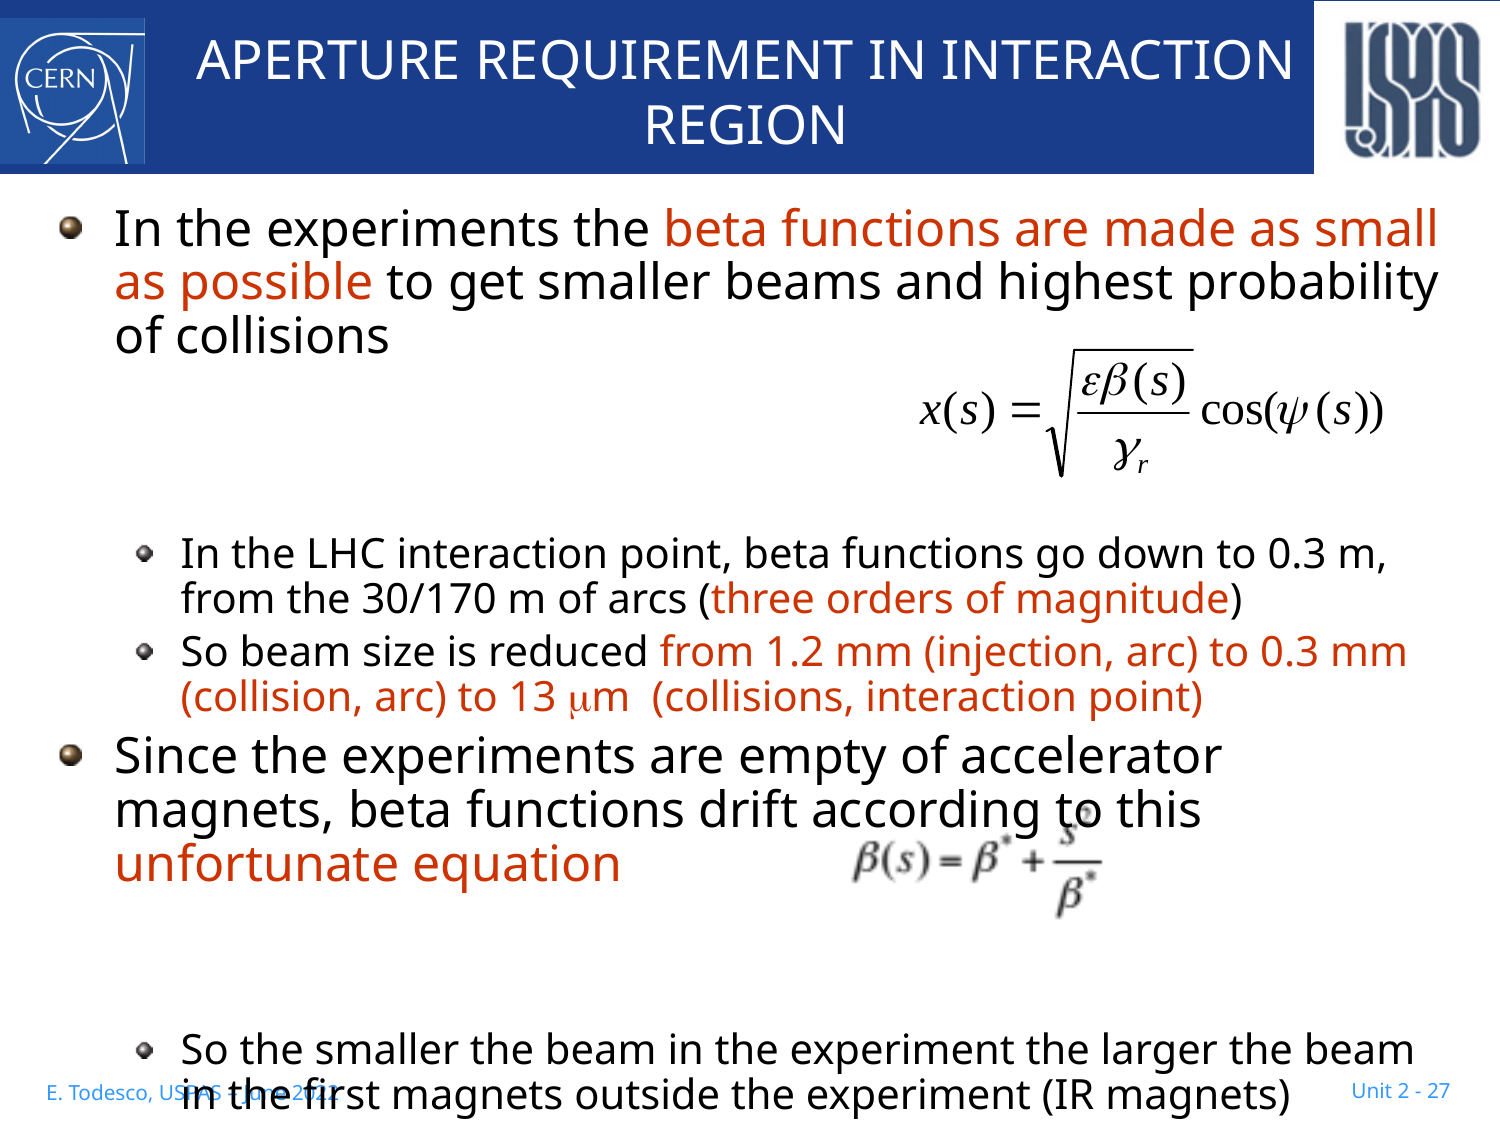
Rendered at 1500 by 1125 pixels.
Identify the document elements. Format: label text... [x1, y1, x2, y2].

picture [0, 18, 143, 164]
picture [58, 215, 82, 239]
picture [133, 1039, 153, 1059]
picture [133, 640, 153, 660]
slide_number Unit 2 - 27 [842, 1070, 1466, 1125]
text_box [910, 337, 1393, 489]
picture [133, 542, 153, 562]
picture [1314, 1, 1500, 174]
list In the experiments the beta functions are made as small as possible to get smaller beams and highest probability of collisions In the LHC interaction point, beta functions go down to 0.3 m, from the 30/170 m of arcs (three orders of magnitude) So beam size is reduced from 1.2 mm (injection, arc) to 0.3 mm (collision, arc) to 13 mm (collisions, interaction point) Since the experiments are empty of accelerator magnets, beta functions drift according to this unfortunate equation So the smaller the beam in the experiment the larger the beam in the first magnets outside the experiment (IR magnets) The first IR magnets are a set of quadrupoles to bend the beta functions back to the values of the arc (triplet) [43, 195, 1468, 528]
list In the experiments the beta functions are made as small as possible to get smaller beams and highest probability of collisions In the LHC interaction point, beta functions go down to 0.3 m, from the 30/170 m of arcs (three orders of magnitude) So beam size is reduced from 1.2 mm (injection, arc) to 0.3 mm (collision, arc) to 13 mm (collisions, interaction point) Since the experiments are empty of accelerator magnets, beta functions drift according to this unfortunate equation So the smaller the beam in the experiment the larger the beam in the first magnets outside the experiment (IR magnets) The first IR magnets are a set of quadrupoles to bend the beta functions back to the values of the arc (triplet) [43, 529, 1468, 1055]
picture [58, 743, 82, 766]
title APERTURE REQUIREMENT IN INTERACTION REGION [143, 15, 1349, 165]
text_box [847, 795, 1106, 924]
